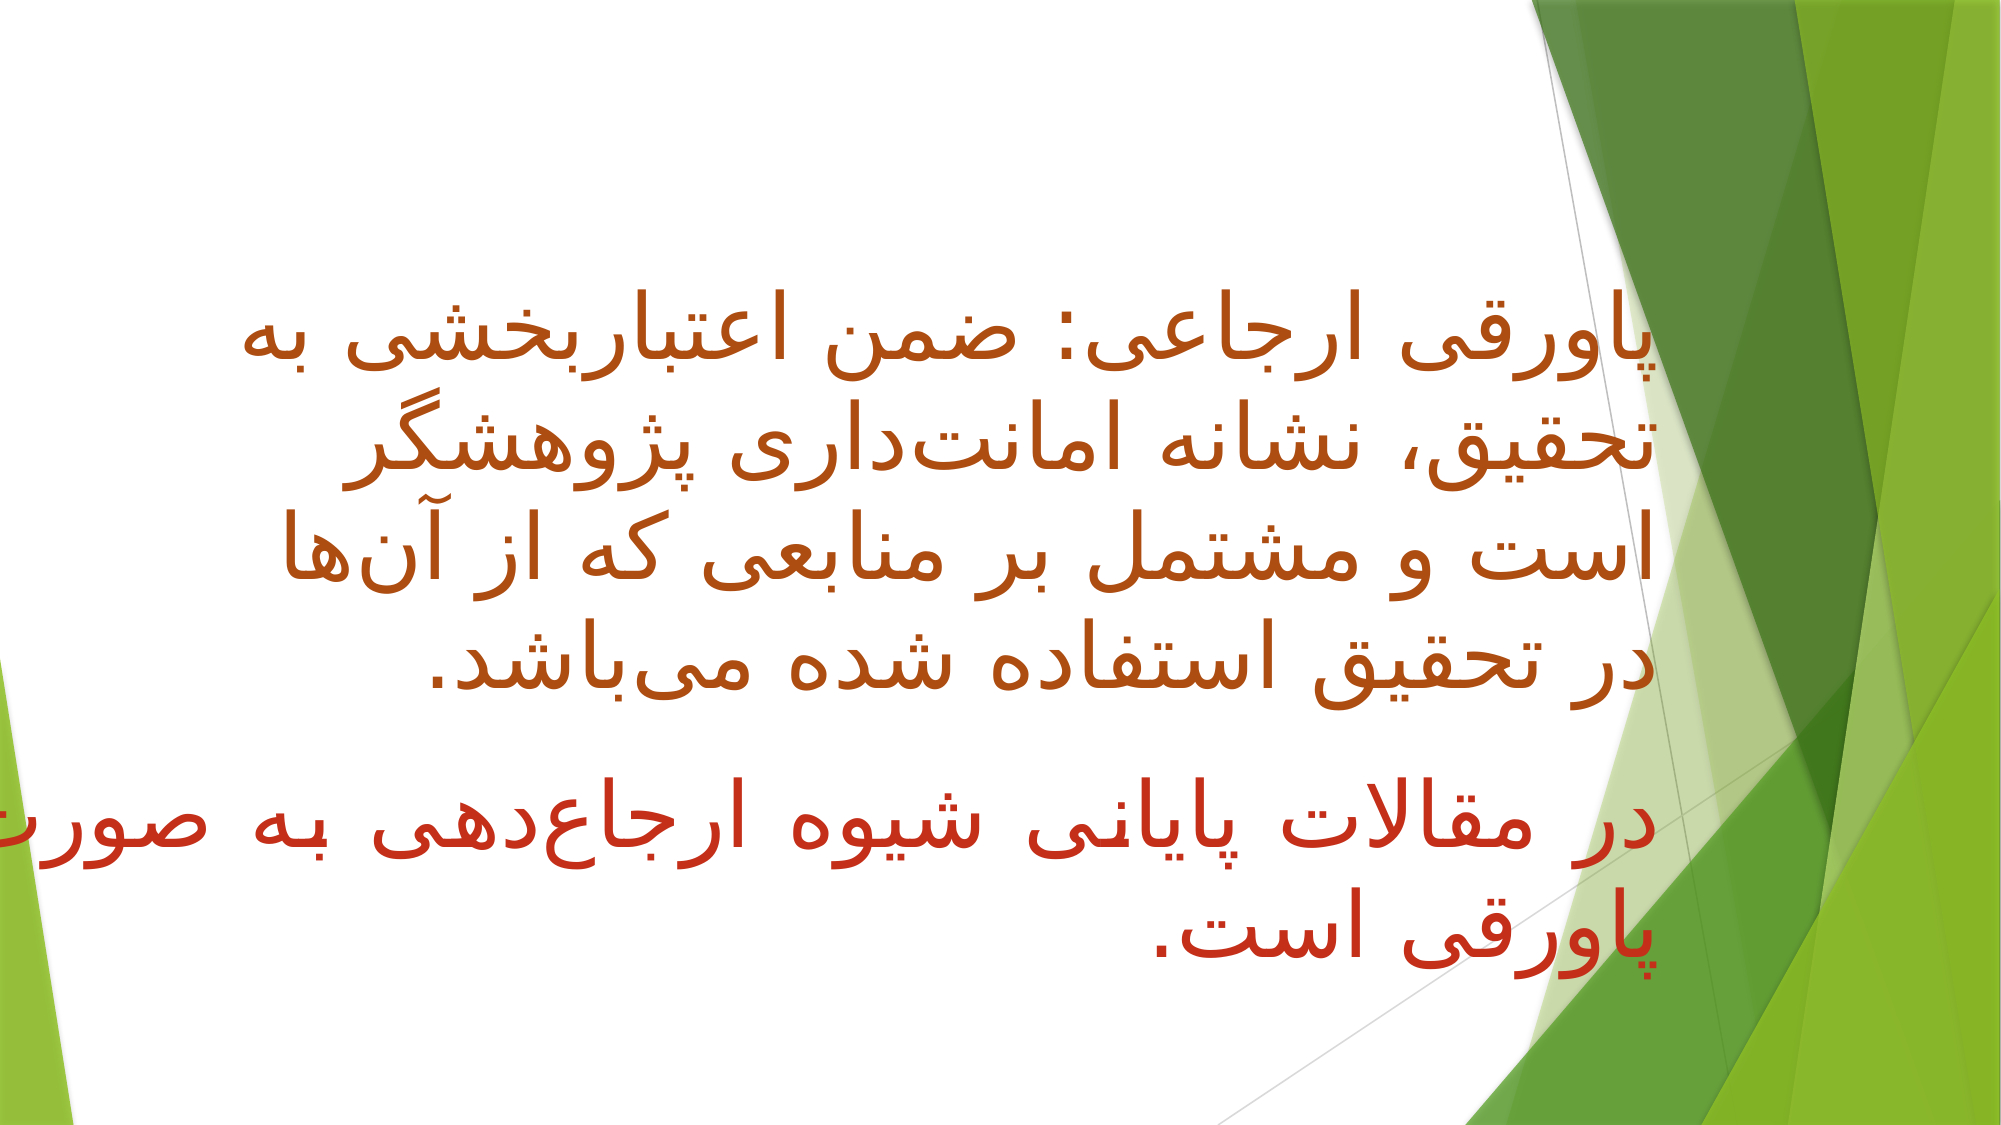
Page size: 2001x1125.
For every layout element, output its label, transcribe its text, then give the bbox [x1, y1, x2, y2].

text_box در مقالات پایانی شیوه ارجاع‌دهی به صورت پاورقی است. [0, 748, 1676, 984]
text_box پاورقی ارجاعی: ضمن اعتباربخشی به تحقیق، نشانه امانت‌داری پژوهشگر است و مشتمل بر منابعی که از آن‌ها در تحقیق استفاده شده می‌باشد. [186, 260, 1676, 715]
